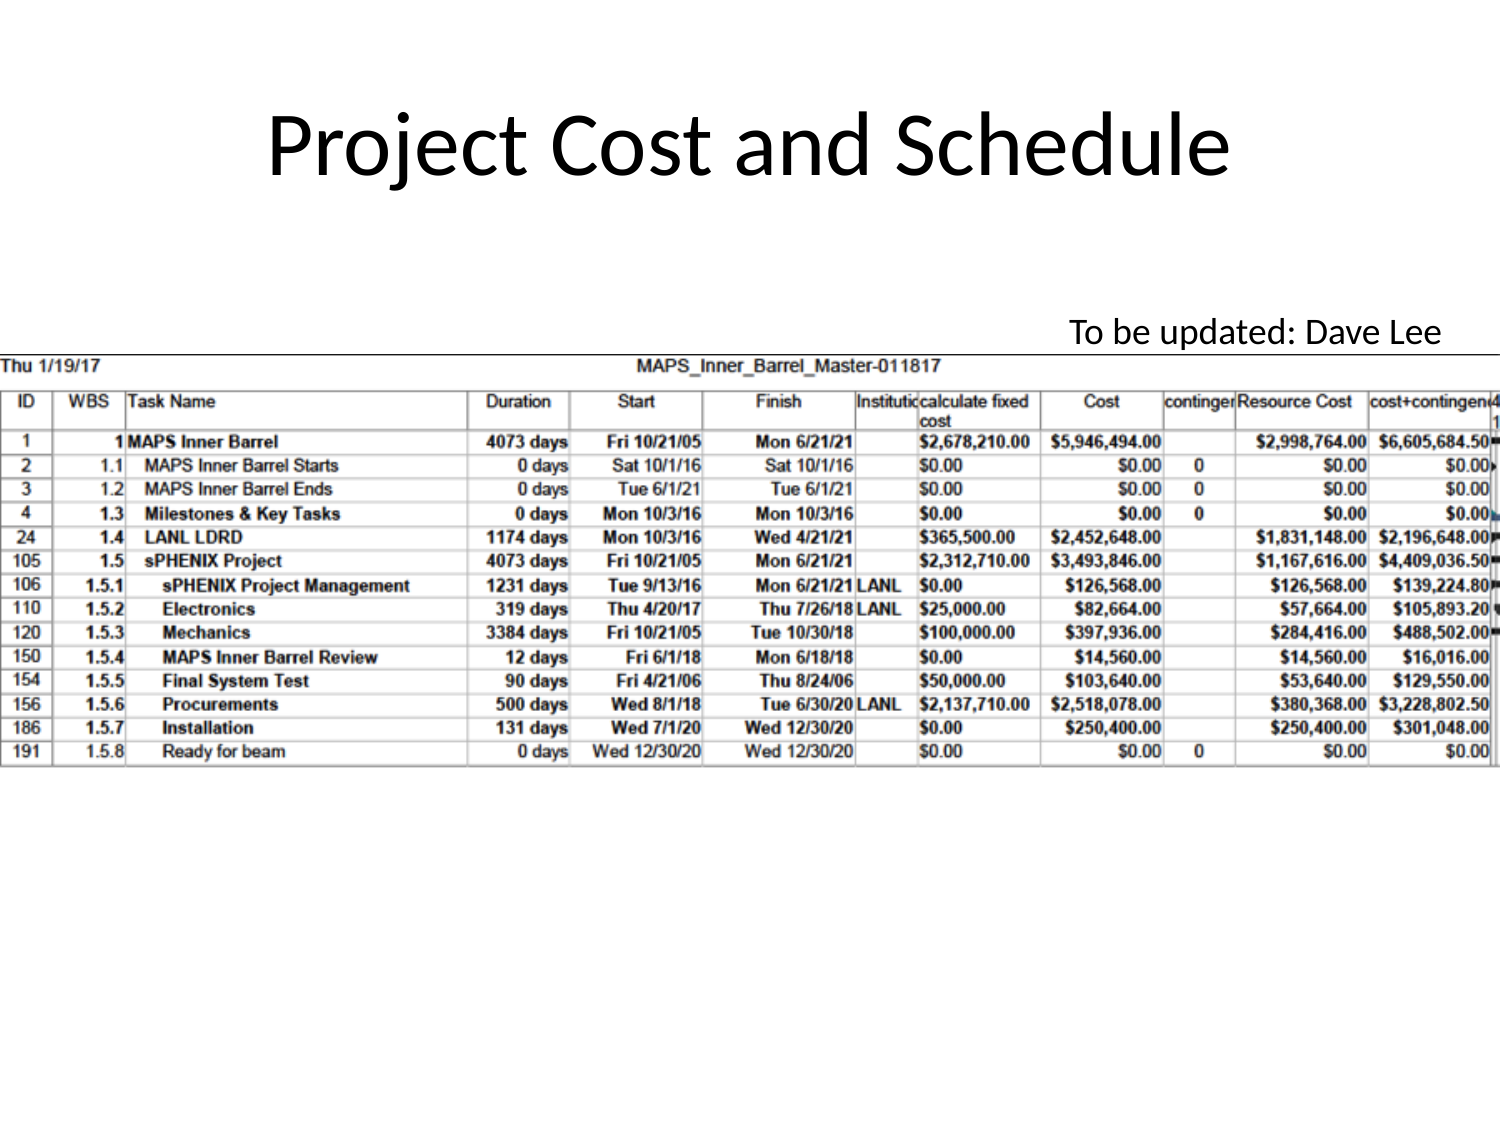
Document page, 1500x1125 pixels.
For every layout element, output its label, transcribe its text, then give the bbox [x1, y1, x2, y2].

picture [0, 353, 1500, 771]
text_box To be updated: Dave Lee [1054, 299, 1458, 352]
title Project Cost and Schedule [75, 45, 1425, 233]
